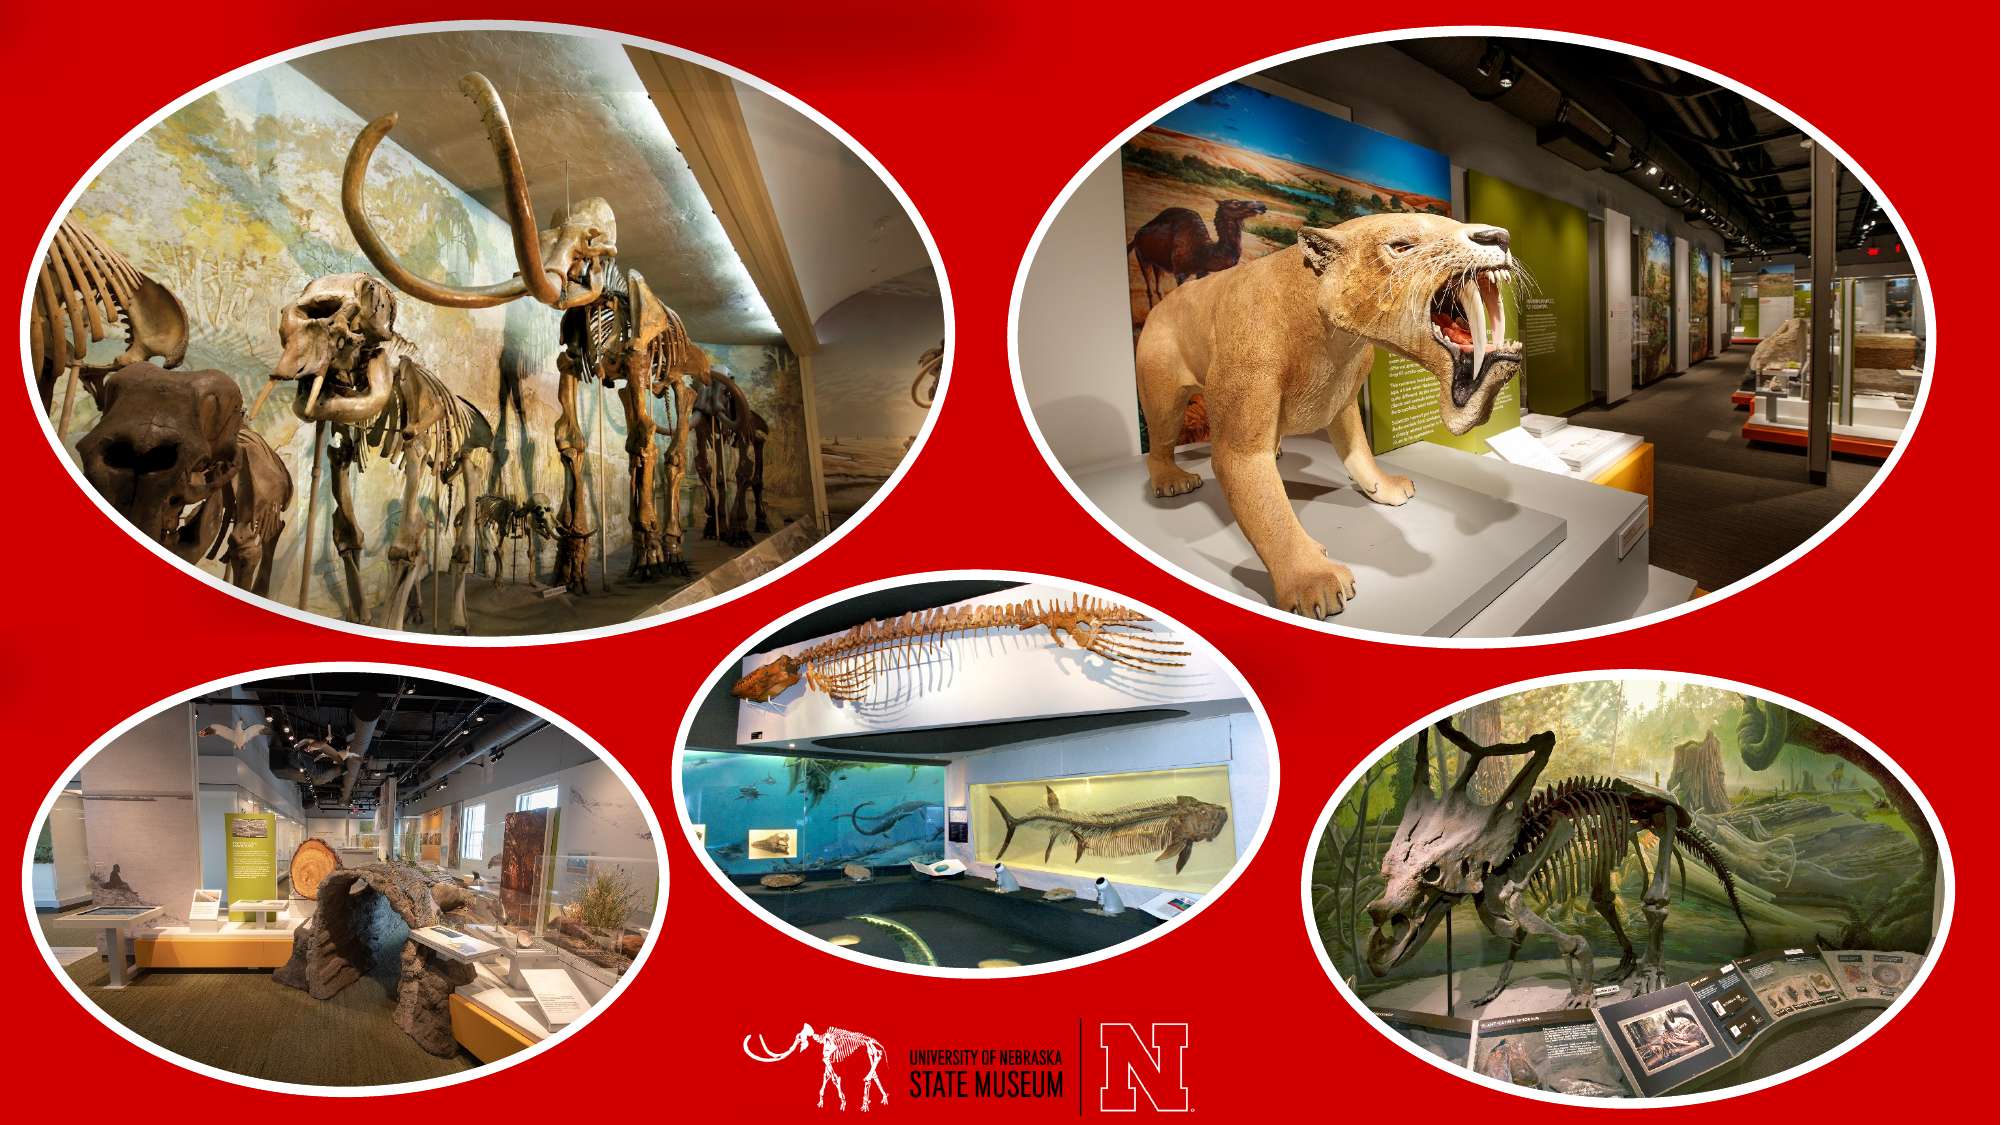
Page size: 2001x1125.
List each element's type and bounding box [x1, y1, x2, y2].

picture [26, 666, 665, 1093]
picture [739, 1018, 1196, 1116]
text_box [0, 0, 2000, 1125]
picture [24, 24, 1932, 974]
picture [1305, 674, 1951, 1104]
